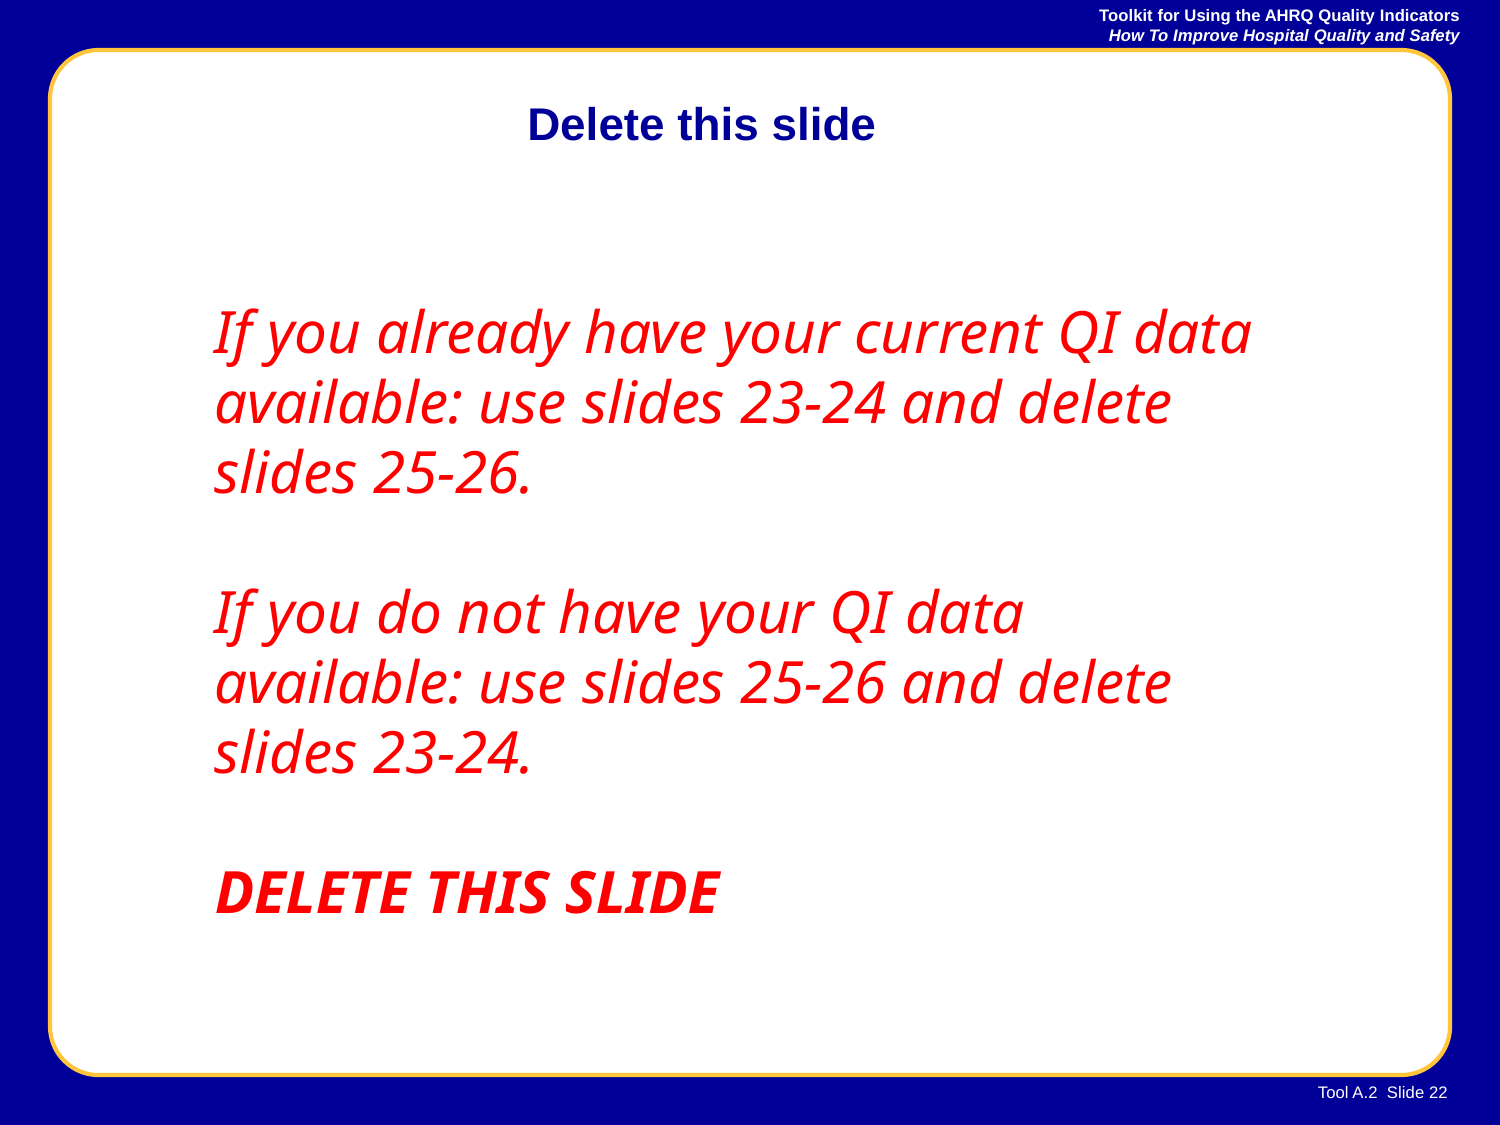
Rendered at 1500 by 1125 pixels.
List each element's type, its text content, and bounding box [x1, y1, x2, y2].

text_box If you already have your current QI data available: use slides 23-24 and delete slides 25-26. If you do not have your QI data available: use slides 25-26 and delete slides 23-24. DELETE THIS SLIDE [200, 287, 1300, 933]
title Delete this slide [512, 87, 938, 163]
